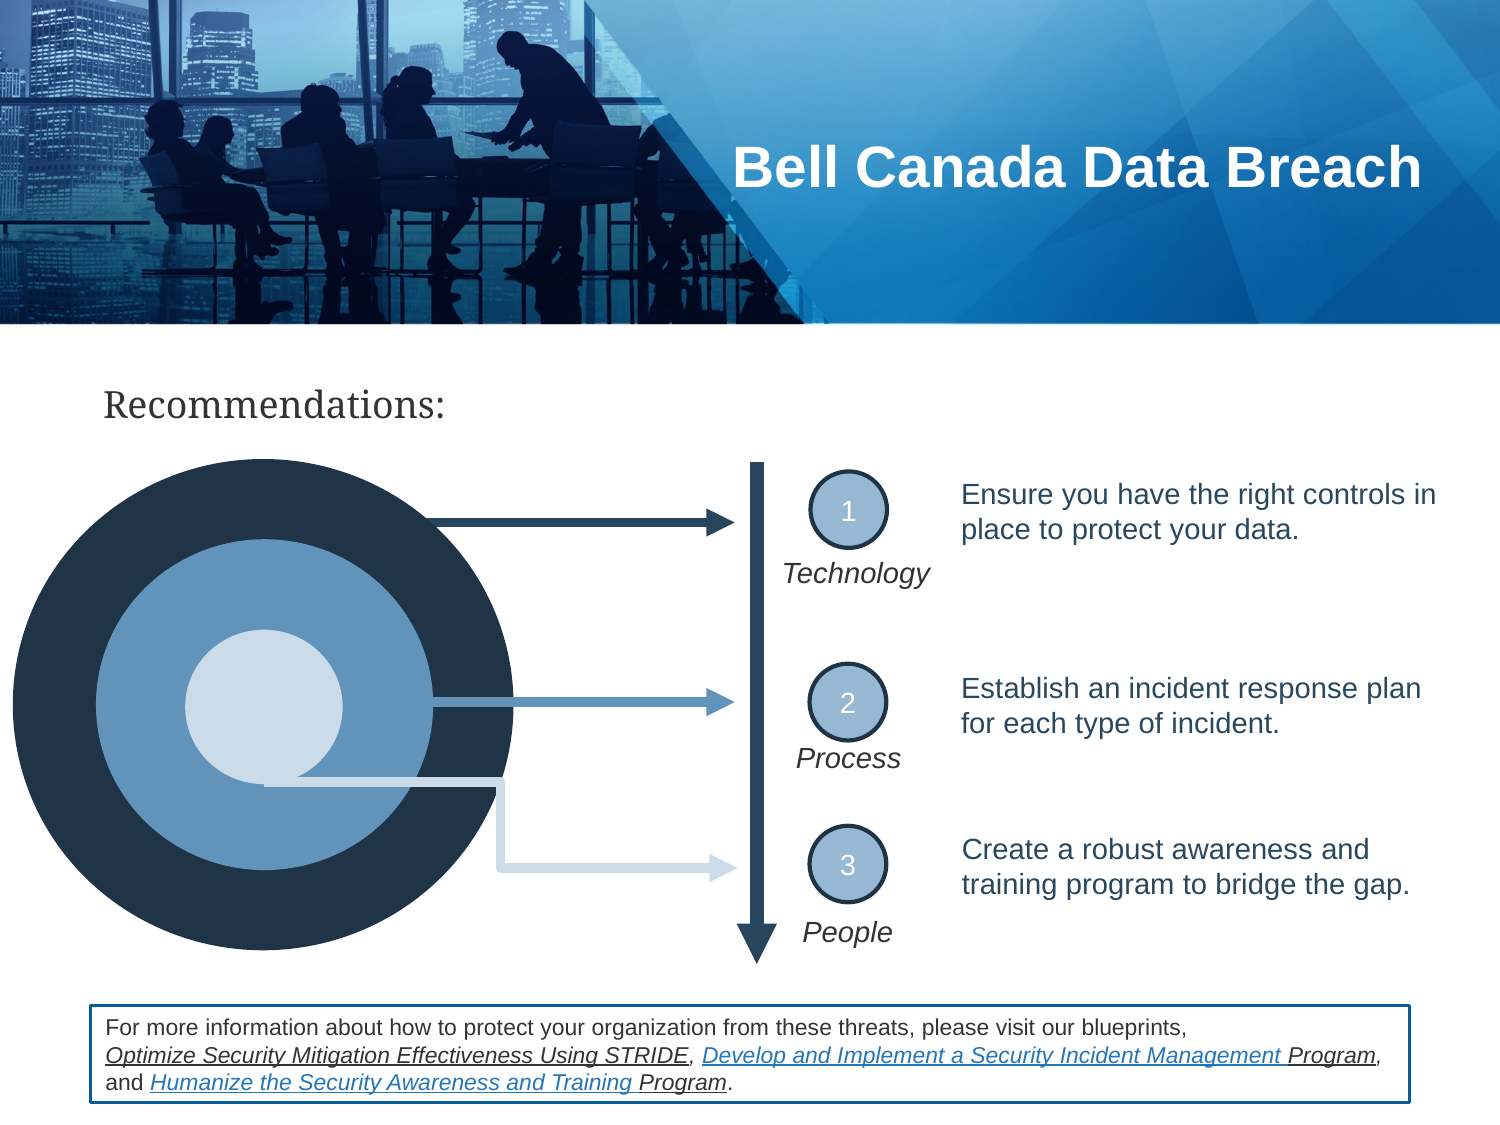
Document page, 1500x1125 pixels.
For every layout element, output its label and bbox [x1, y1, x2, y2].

picture [0, 0, 1500, 1125]
text_box [14, 460, 1459, 965]
